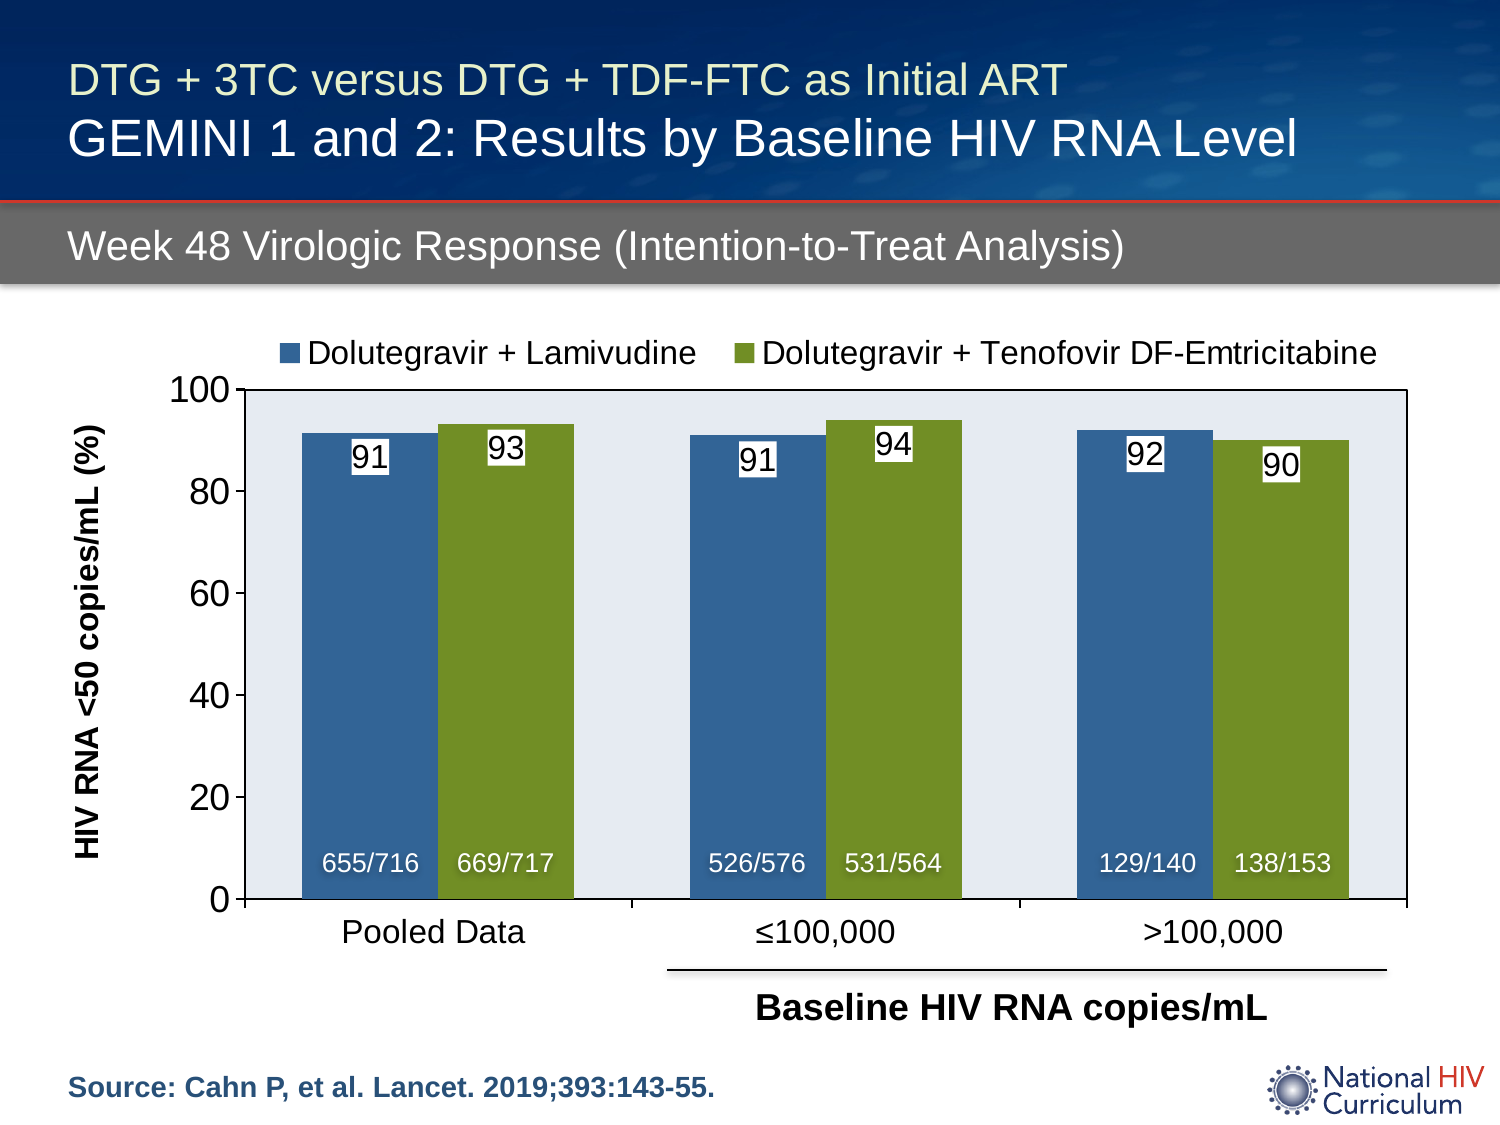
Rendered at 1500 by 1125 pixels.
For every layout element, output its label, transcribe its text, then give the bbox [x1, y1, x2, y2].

list Week 48 Virologic Response (Intention-to-Treat Analysis) [52, 205, 1448, 281]
picture [1267, 1065, 1318, 1115]
title DTG + 3TC versus DTG + TDF-FTC as Initial ART GEMINI 1 and 2: Results by Baseline HIV RNA Level [53, 19, 1447, 199]
picture [0, 0, 1500, 200]
list Source: Cahn P, et al. Lancet. 2019;393:143-55. [53, 1059, 1261, 1113]
chart [56, 299, 1444, 1051]
